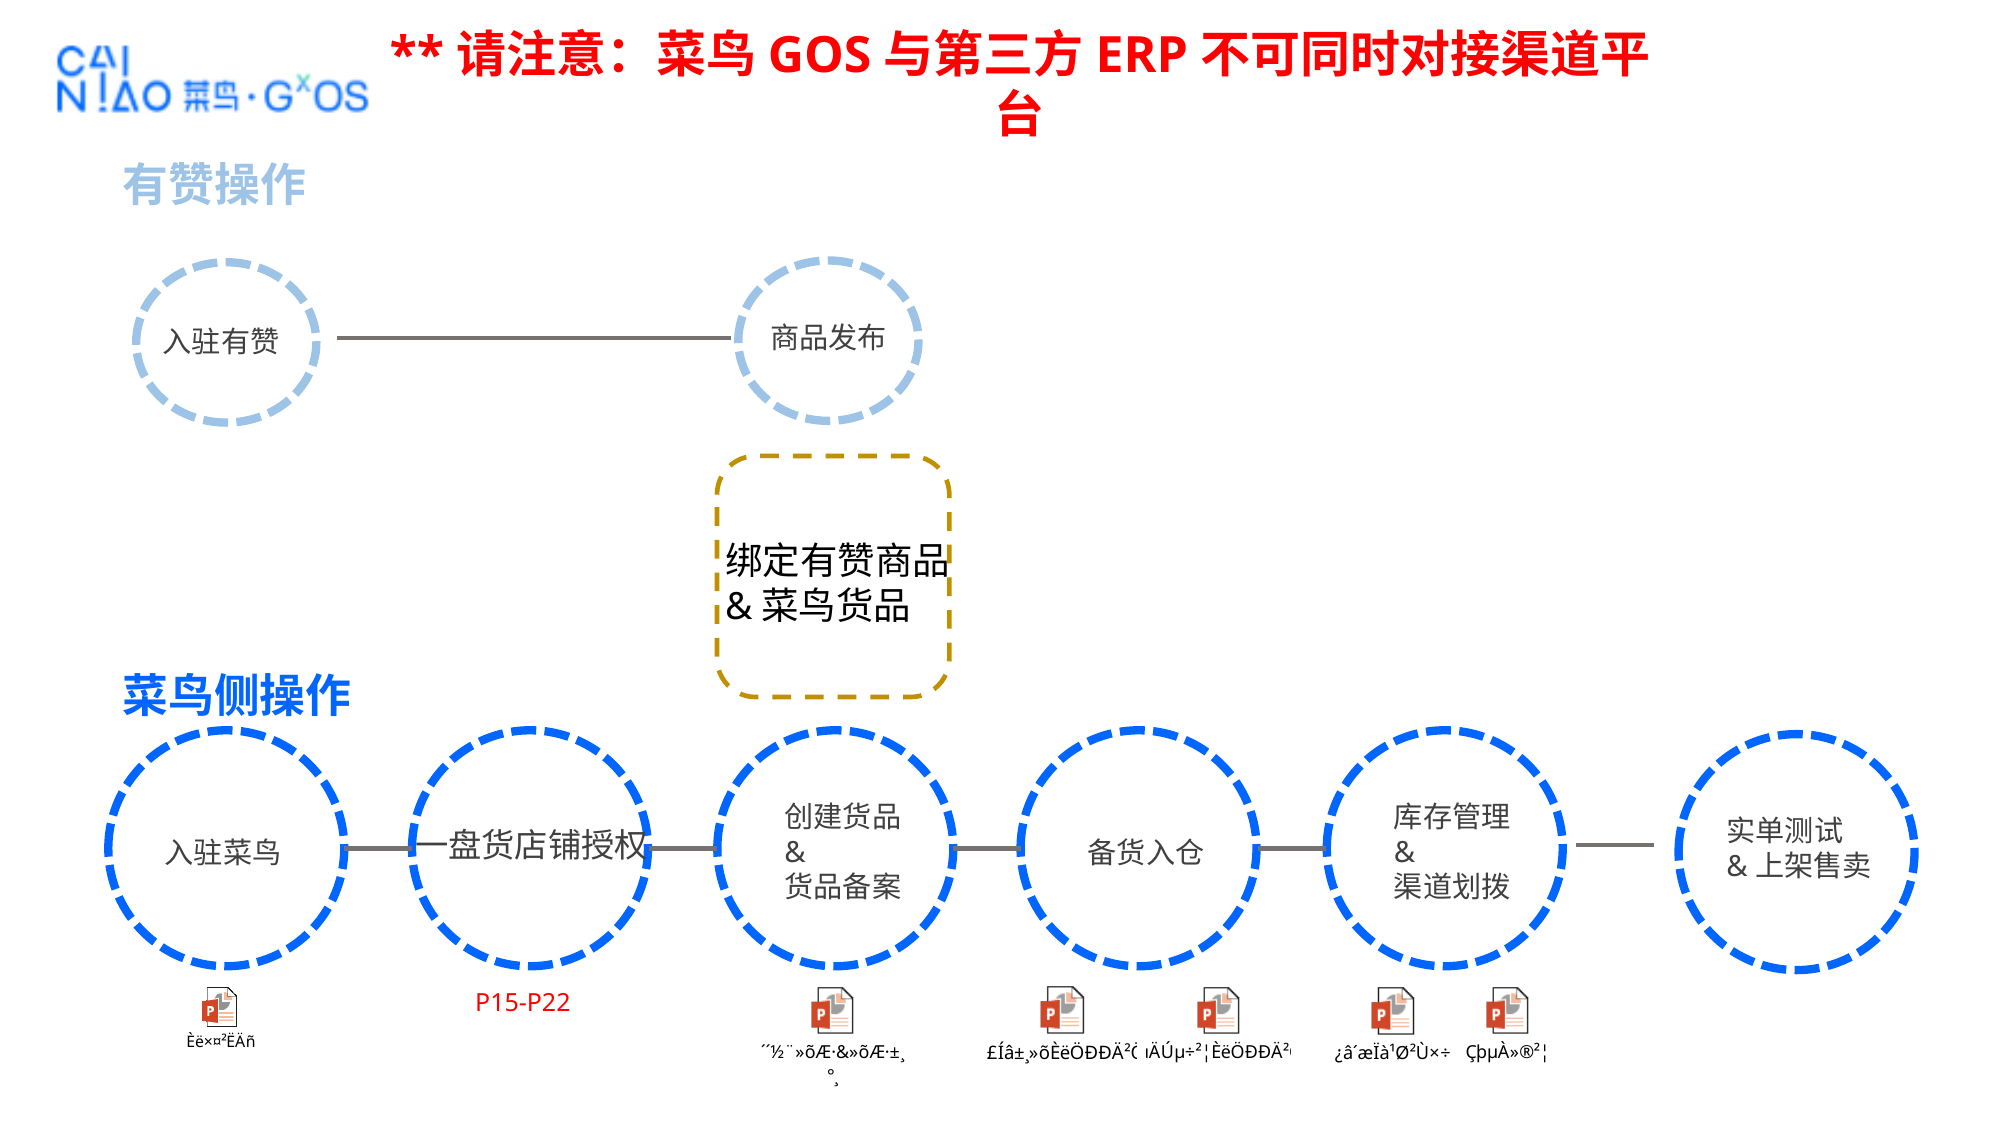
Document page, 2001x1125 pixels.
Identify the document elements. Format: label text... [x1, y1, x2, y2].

text_box 入驻菜鸟 [150, 826, 297, 877]
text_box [760, 986, 905, 1112]
text_box 一盘货店铺授权 [400, 817, 663, 872]
text_box [737, 259, 920, 422]
text_box [135, 261, 318, 424]
text_box 库存管理 & 渠道划拨 [1379, 791, 1526, 912]
text_box [715, 454, 951, 529]
text_box 创建货品 & 货品备案 [769, 791, 917, 912]
text_box 备货入仓 [1072, 826, 1220, 877]
text_box **请注意：菜鸟GOS与第三方ERP不可同时对接渠道平台 [372, 27, 1668, 138]
text_box [1019, 729, 1258, 968]
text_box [157, 985, 284, 1094]
text_box 入驻有赞 [147, 315, 295, 366]
picture [42, 28, 378, 130]
text_box [1677, 733, 1916, 972]
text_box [987, 985, 1137, 1115]
text_box 菜鸟侧操作 [108, 659, 367, 730]
text_box [415, 729, 645, 817]
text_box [1320, 986, 1466, 1114]
text_box 绑定有赞商品&菜鸟货品 [710, 529, 994, 635]
text_box [107, 730, 346, 968]
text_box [1466, 986, 1580, 1112]
text_box [413, 872, 647, 968]
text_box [1146, 986, 1291, 1112]
text_box [1325, 729, 1564, 968]
text_box [715, 635, 951, 699]
text_box P15-P22 [460, 979, 727, 1025]
text_box 实单测试 &上架售卖 [1711, 805, 1887, 890]
text_box 有赞操作 [108, 148, 321, 218]
text_box [716, 729, 955, 968]
